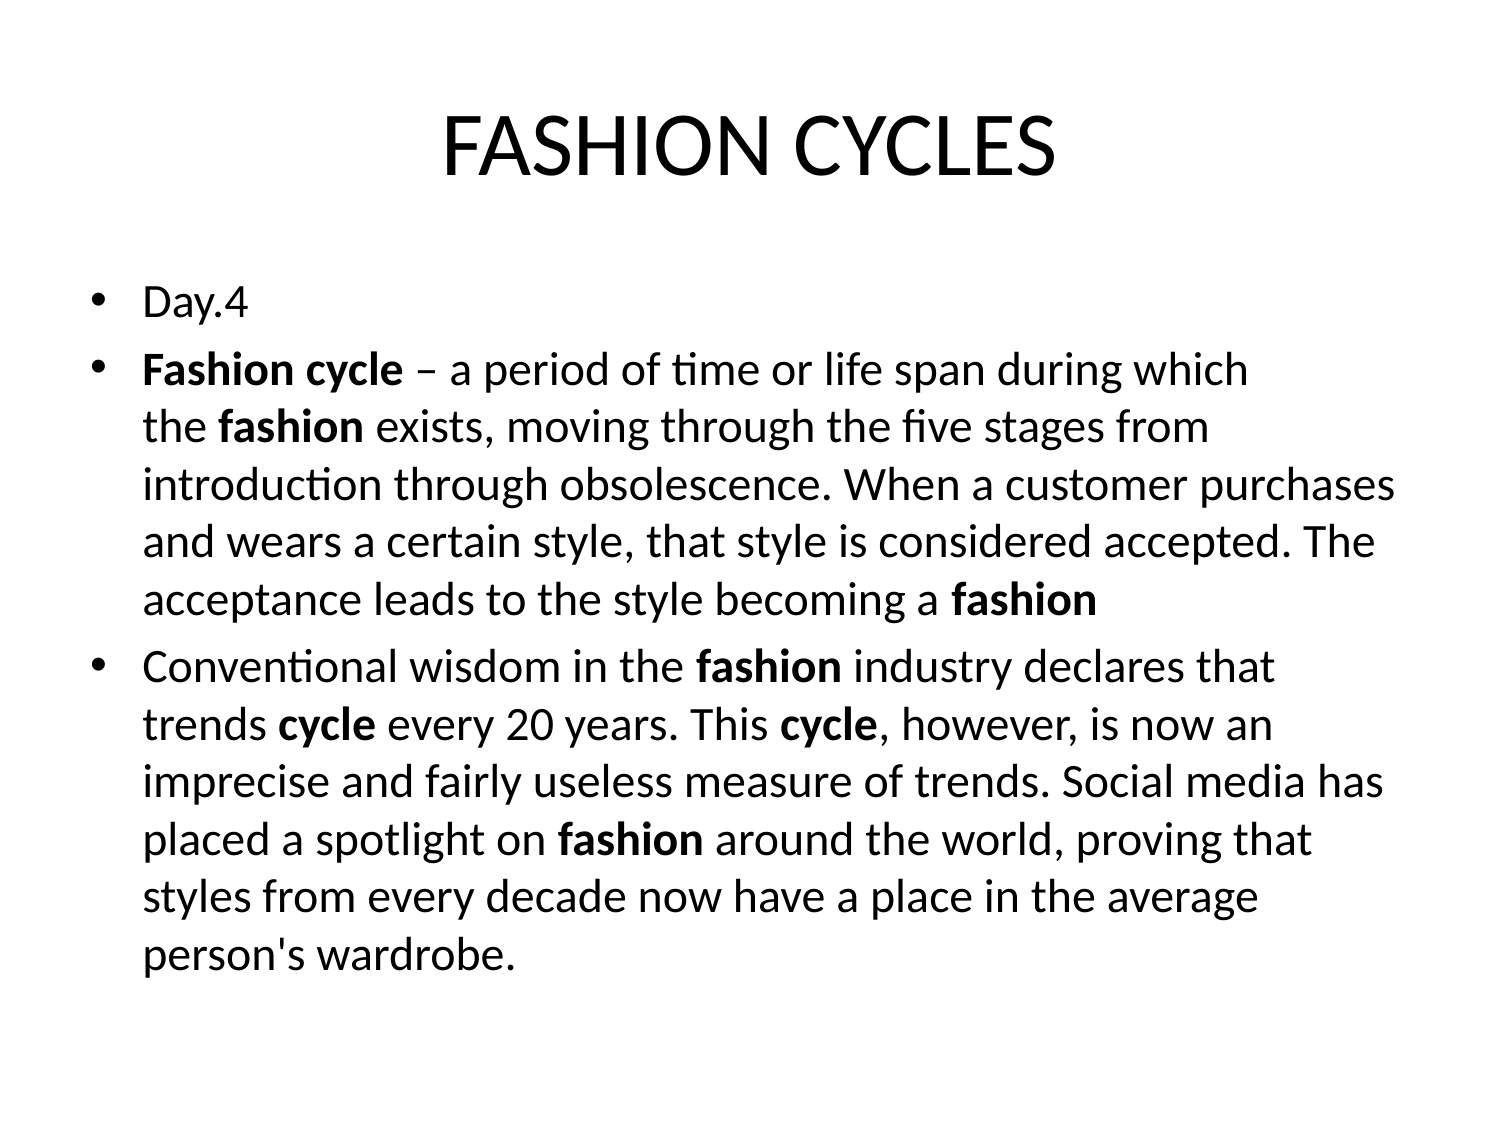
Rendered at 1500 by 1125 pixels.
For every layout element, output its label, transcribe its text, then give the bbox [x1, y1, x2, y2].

list Day.4 Fashion cycle – a period of time or life span during which the fashion exists, moving through the five stages from introduction through obsolescence. When a customer purchases and wears a certain style, that style is considered accepted. The acceptance leads to the style becoming a fashion Conventional wisdom in the fashion industry declares that trends cycle every 20 years. This cycle, however, is now an imprecise and fairly useless measure of trends. Social media has placed a spotlight on fashion around the world, proving that styles from every decade now have a place in the average person's wardrobe. [75, 262, 1425, 1005]
title FASHION CYCLES [75, 45, 1425, 233]
